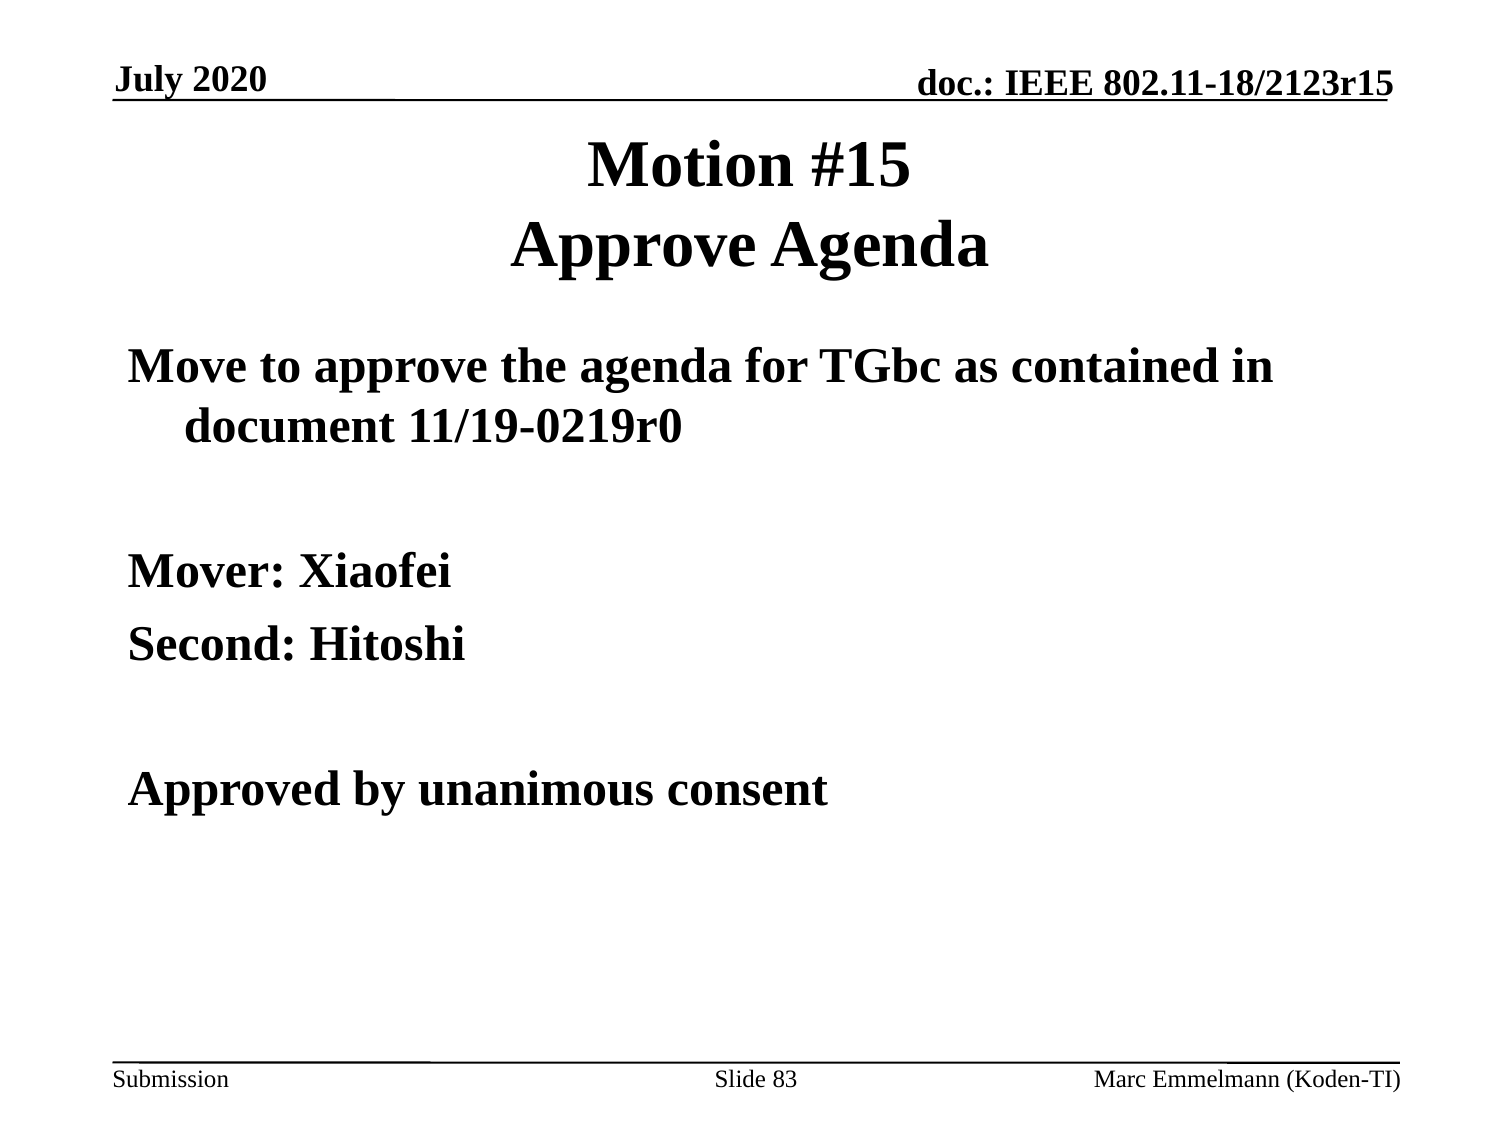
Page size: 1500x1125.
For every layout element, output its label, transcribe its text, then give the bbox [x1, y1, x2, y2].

slide_number Slide 83 [712, 1061, 800, 1123]
footer Marc Emmelmann (Koden-TI) [878, 1061, 1402, 1093]
list Move to approve the agenda for TGbc as contained in document 11/19-0219r0 Mover: Xiaofei Second: Hitoshi Approved by unanimous consent [112, 324, 1388, 1000]
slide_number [114, 54, 423, 100]
title Motion #15 Approve Agenda [112, 112, 1388, 288]
